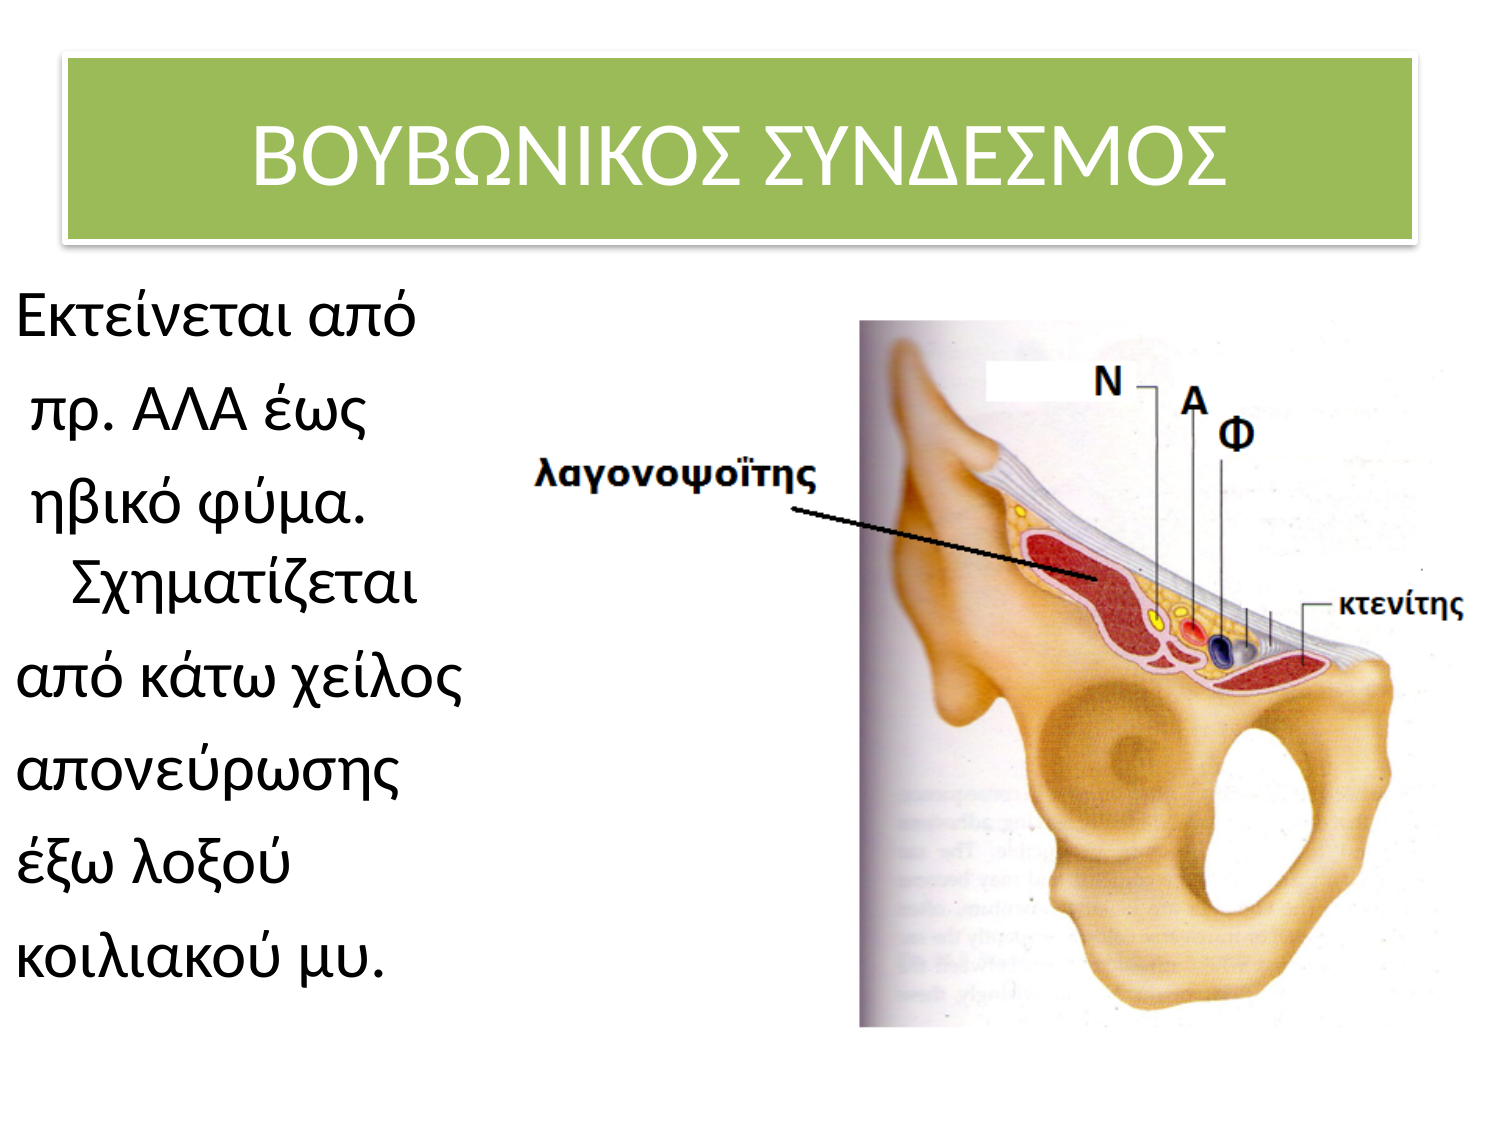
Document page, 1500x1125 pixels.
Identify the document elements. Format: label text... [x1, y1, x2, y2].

picture [503, 269, 1500, 1091]
title ΒΟΥΒΩΝΙΚΟΣ ΣΥΝΔΕΣΜΟΣ [62, 51, 1418, 245]
list Εκτείνεται από πρ. ΑΛΑ έως ηβικό φύμα. Σχηματίζεται από κάτω χείλος απονεύρωσης έξω λοξού κοιλιακού μυ. [0, 262, 657, 1005]
